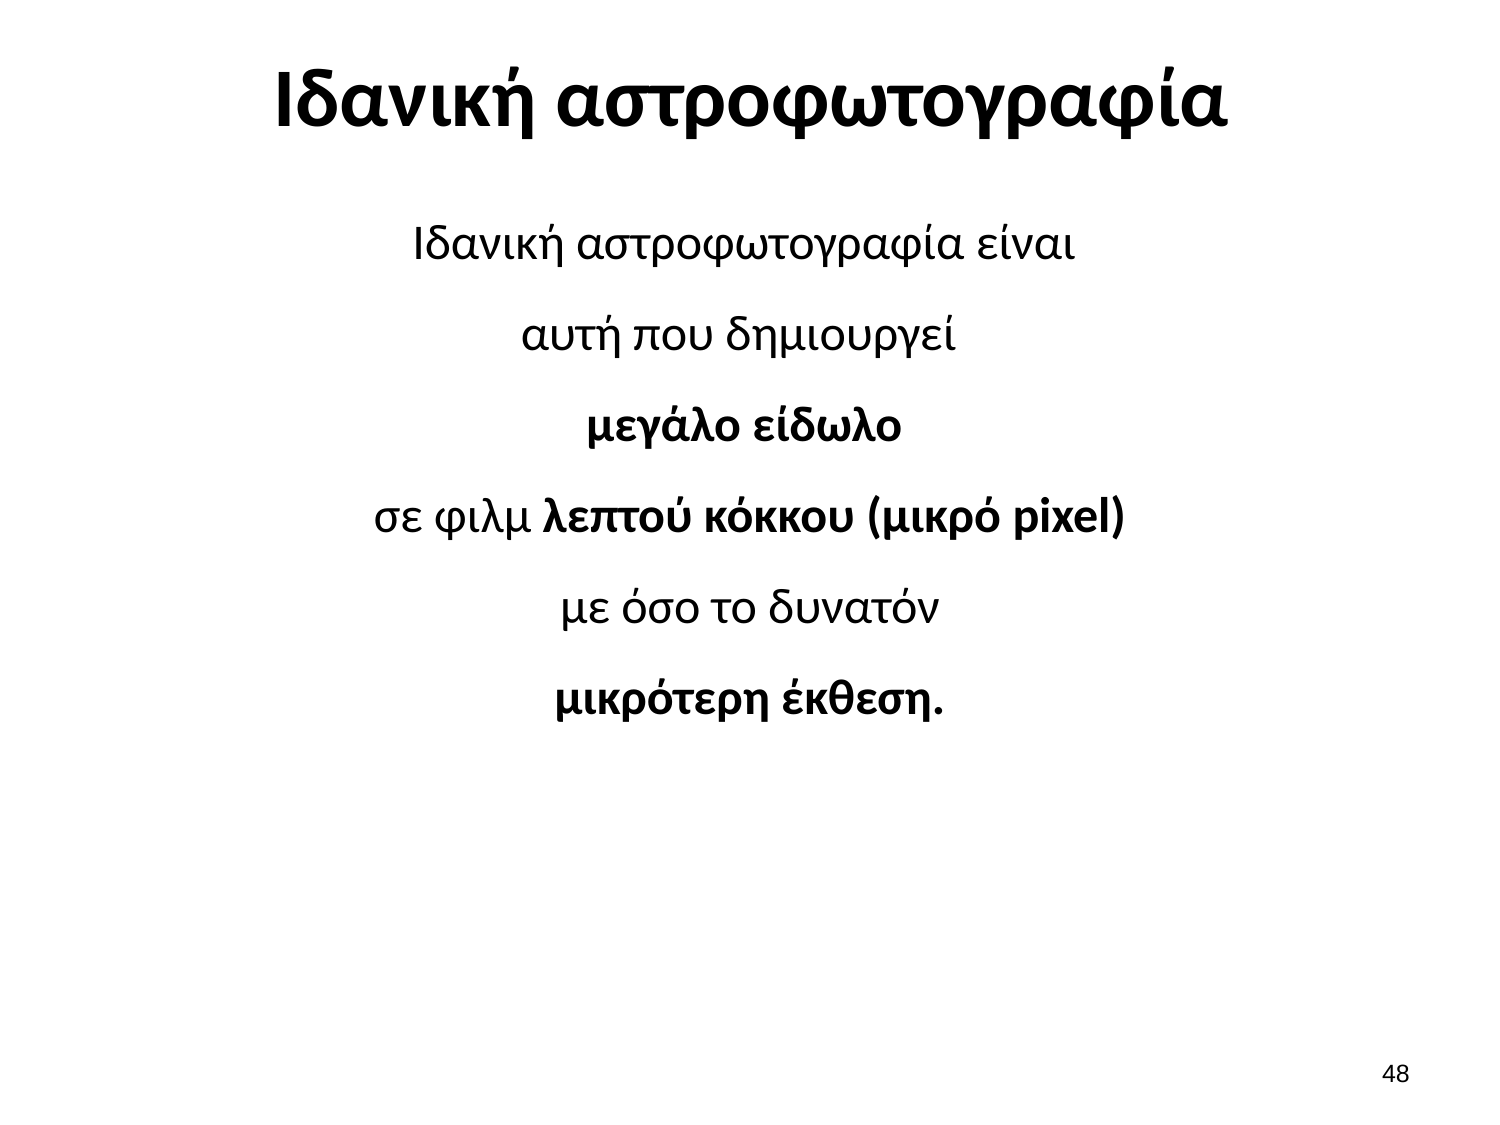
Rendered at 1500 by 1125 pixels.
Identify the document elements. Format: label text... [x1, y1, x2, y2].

title Ιδανική αστροφωτογραφία [76, 19, 1427, 169]
list Ιδανική αστροφωτογραφία είναι αυτή που δημιουργεί μεγάλο είδωλο σε φιλμ λεπτού κόκκου (μικρό pixel) με όσο το δυνατόν μικρότερη έκθεση. [75, 196, 1425, 1024]
slide_number 47 [1074, 1042, 1425, 1103]
